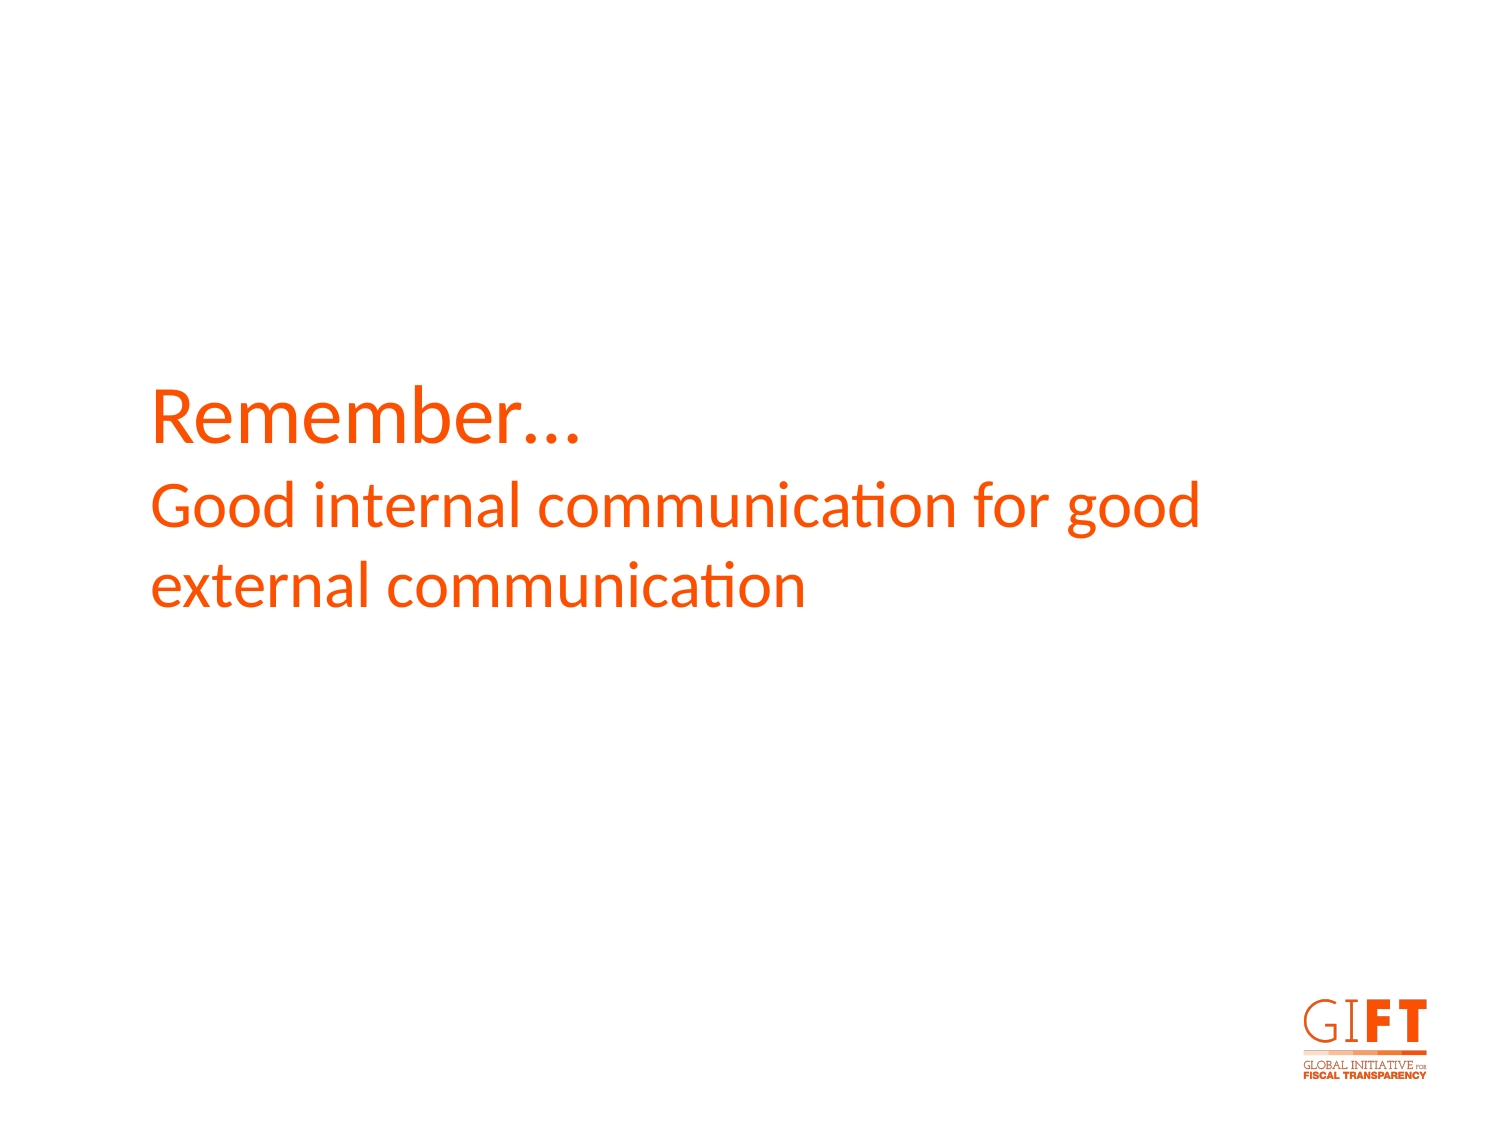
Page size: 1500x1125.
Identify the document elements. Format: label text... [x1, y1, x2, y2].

picture [1303, 999, 1427, 1079]
text_box Remember… Good internal communication for good external communication [135, 353, 1285, 628]
